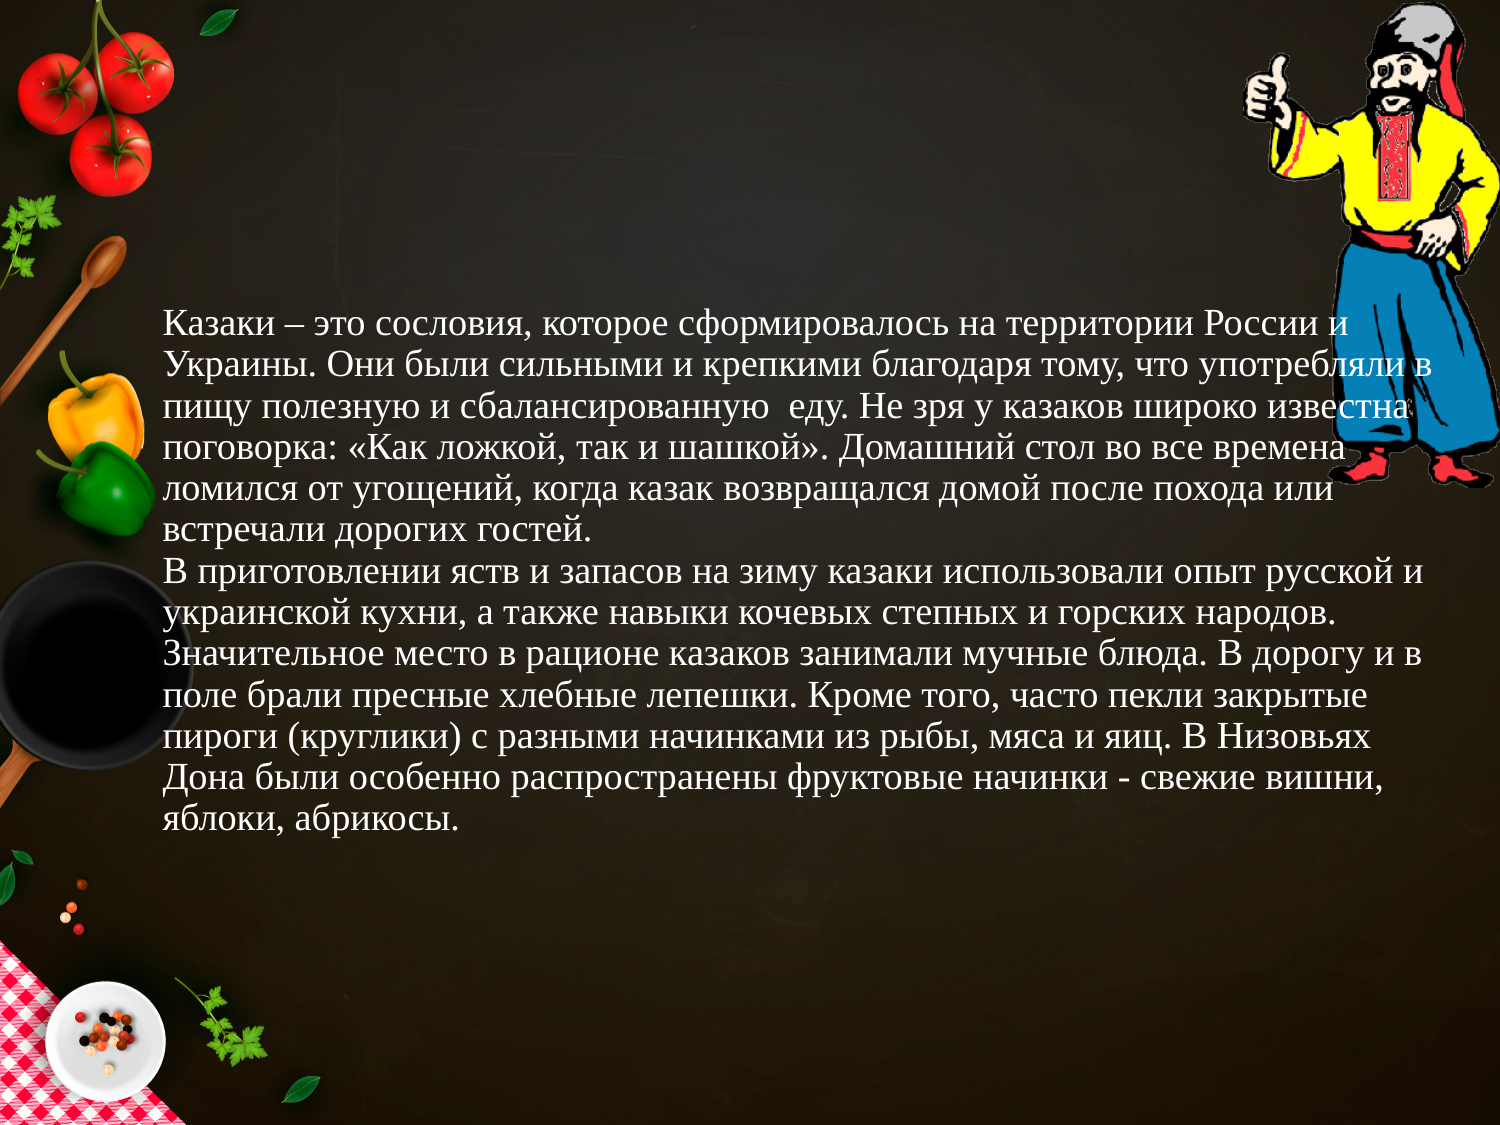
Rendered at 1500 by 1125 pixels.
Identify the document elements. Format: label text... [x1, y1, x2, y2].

picture [1341, 318, 1345, 334]
title Казаки – это сословия, которое сформировалось на территории России и Украины. Они были сильными и крепкими благодаря тому, что употребляли в пищу полезную и сбалансированную еду. Не зря у казаков широко известна поговорка: «Как ложкой, так и шашкой». Домашний стол во все времена ломился от угощений, когда казак возвращался домой после похода или встречали дорогих гостей. В приготовлении яств и запасов на зиму казаки использовали опыт русской и украинской кухни, а также навыки кочевых степных и горских народов. Значительное место в рационе казаков занимали мучные блюда. В дорогу и в поле брали пресные хлебные лепешки. Кроме того, часто пекли закрытые пироги (круглики) с разными начинками из рыбы, мяса и яиц. В Низовьях Дона были особенно распространены фруктовые начинки - свежие вишни, яблоки, абрикосы. [147, 47, 1477, 1125]
picture [1386, 359, 1391, 375]
picture [1351, 359, 1362, 375]
picture [0, 0, 1500, 1125]
picture [1397, 359, 1401, 375]
picture [1376, 426, 1401, 434]
picture [1424, 386, 1428, 396]
